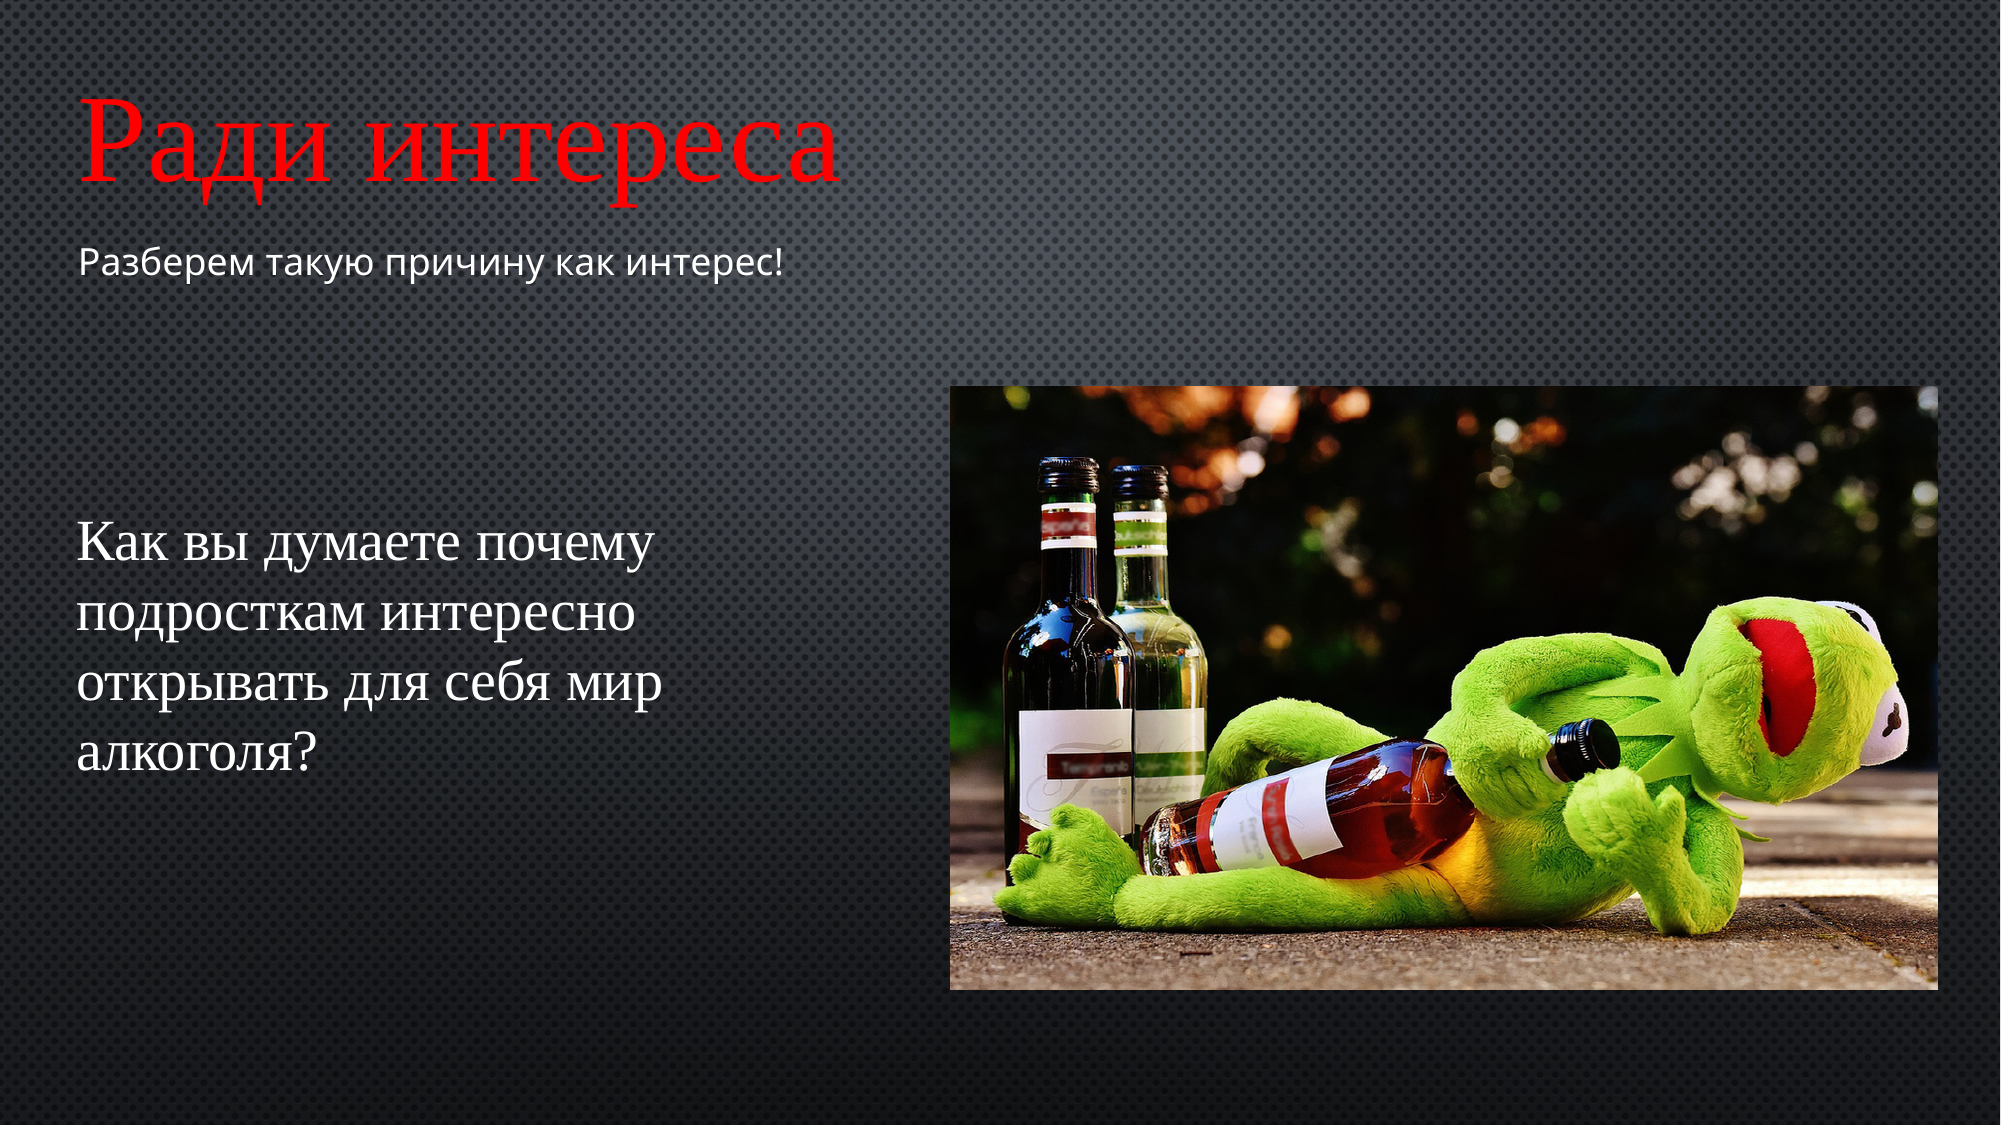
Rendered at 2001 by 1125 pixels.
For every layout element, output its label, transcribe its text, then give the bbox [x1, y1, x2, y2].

text_box Как вы думаете почему подросткам интересно открывать для себя мир алкоголя? [61, 494, 899, 790]
text_box Ради интереса [63, 49, 1064, 215]
picture [950, 386, 1939, 991]
text_box Разберем такую причину как интерес! [63, 230, 1064, 291]
